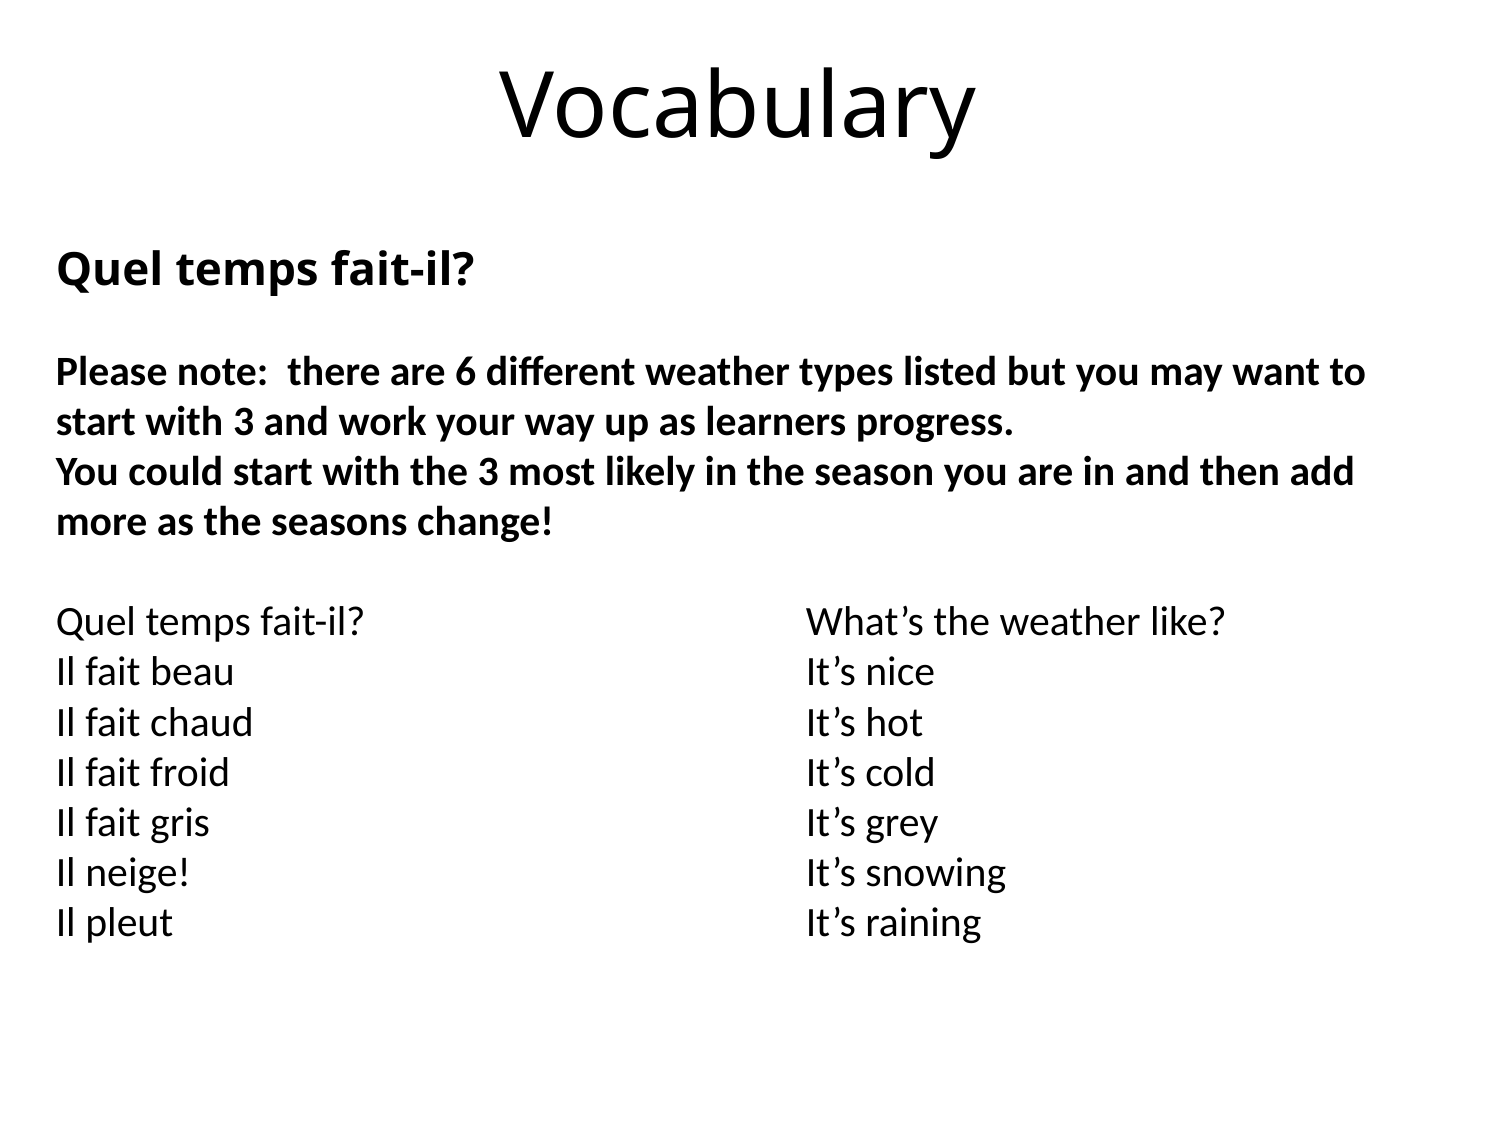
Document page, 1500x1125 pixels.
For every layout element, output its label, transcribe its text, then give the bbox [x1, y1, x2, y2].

text_box Quel temps fait-il? Please note: there are 6 different weather types listed but you may want to start with 3 and work your way up as learners progress. You could start with the 3 most likely in the season you are in and then add more as the seasons change! Quel temps fait-il? What’s the weather like? Il fait beau It’s nice Il fait chaud It’s hot Il fait froid It’s cold Il fait gris It’s grey Il neige! It’s snowing Il pleut It’s raining [41, 231, 1436, 1125]
title Vocabulary [100, 0, 1376, 201]
